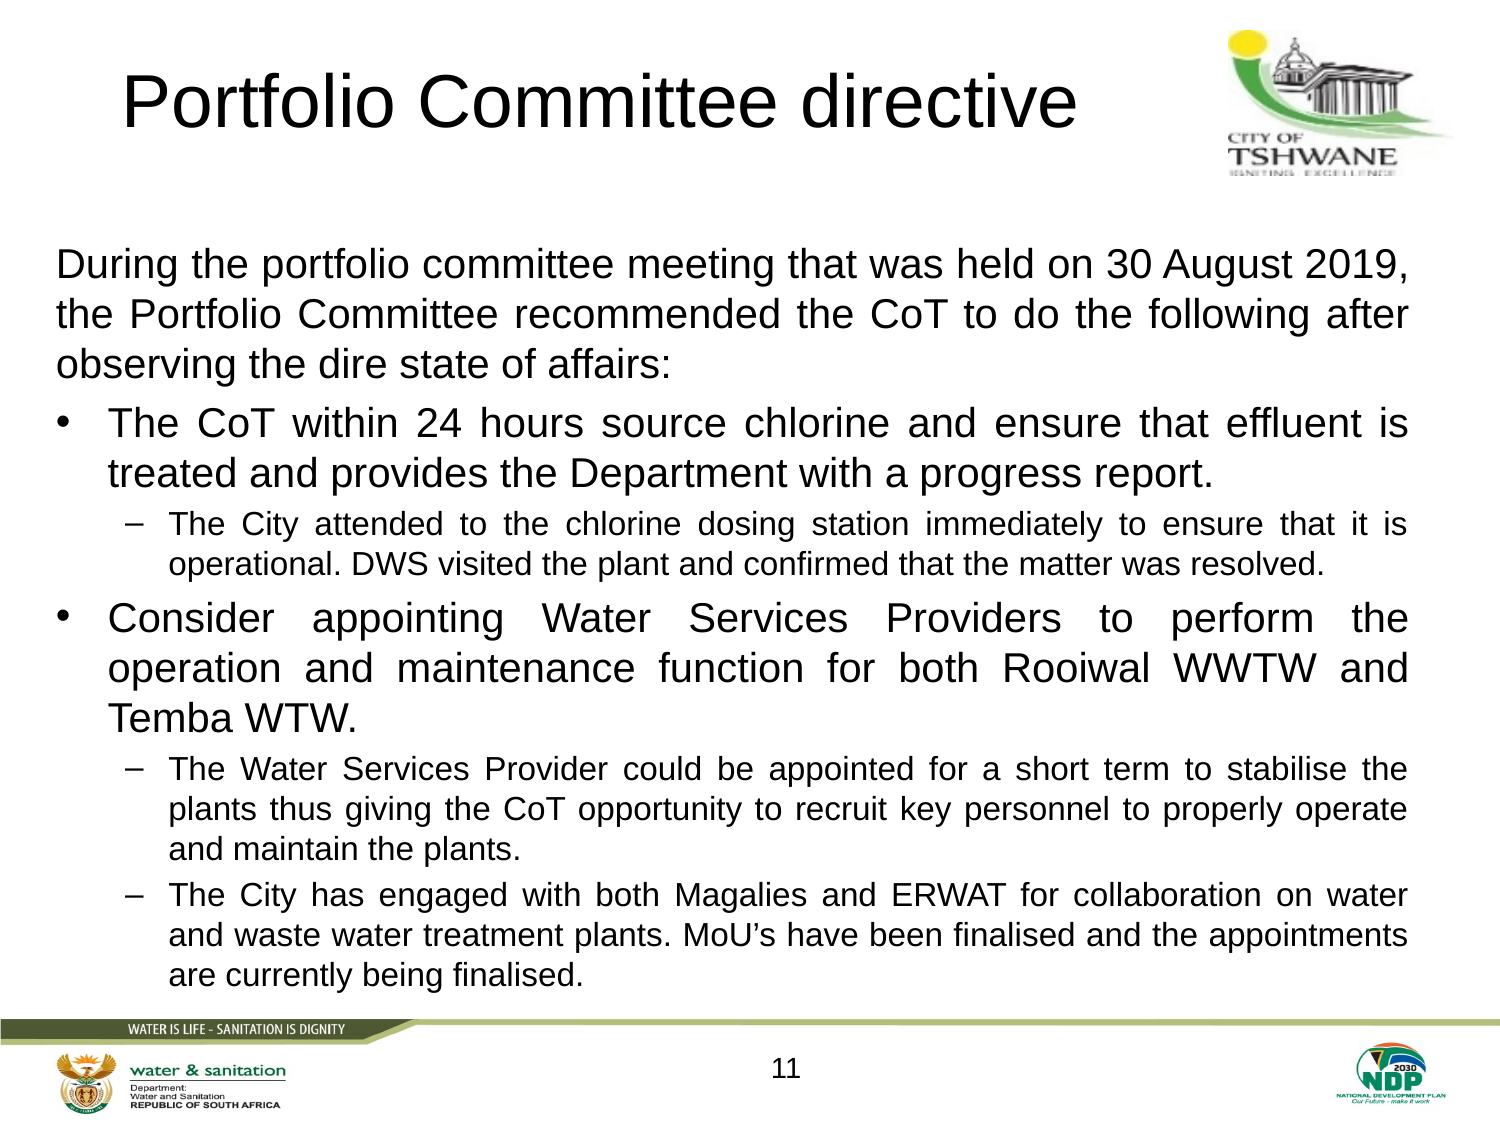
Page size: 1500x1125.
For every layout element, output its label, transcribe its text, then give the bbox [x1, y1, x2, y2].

title Portfolio Committee directive [28, 45, 1174, 172]
picture [0, 1012, 1500, 1125]
list During the portfolio committee meeting that was held on 30 August 2019, the Portfolio Committee recommended the CoT to do the following after observing the dire state of affairs: The CoT within 24 hours source chlorine and ensure that effluent is treated and provides the Department with a progress report. The City attended to the chlorine dosing station immediately to ensure that it is operational. DWS visited the plant and confirmed that the matter was resolved. Consider appointing Water Services Providers to perform the operation and maintenance function for both Rooiwal WWTW and Temba WTW. The Water Services Provider could be appointed for a short term to stabilise the plants thus giving the CoT opportunity to recruit key personnel to properly operate and maintain the plants. The City has engaged with both Magalies and ERWAT for collaboration on water and waste water treatment plants. MoU’s have been finalised and the appointments are currently being finalised. [41, 171, 1425, 1023]
slide_number 11 [611, 1042, 962, 1102]
picture [1228, 30, 1453, 176]
